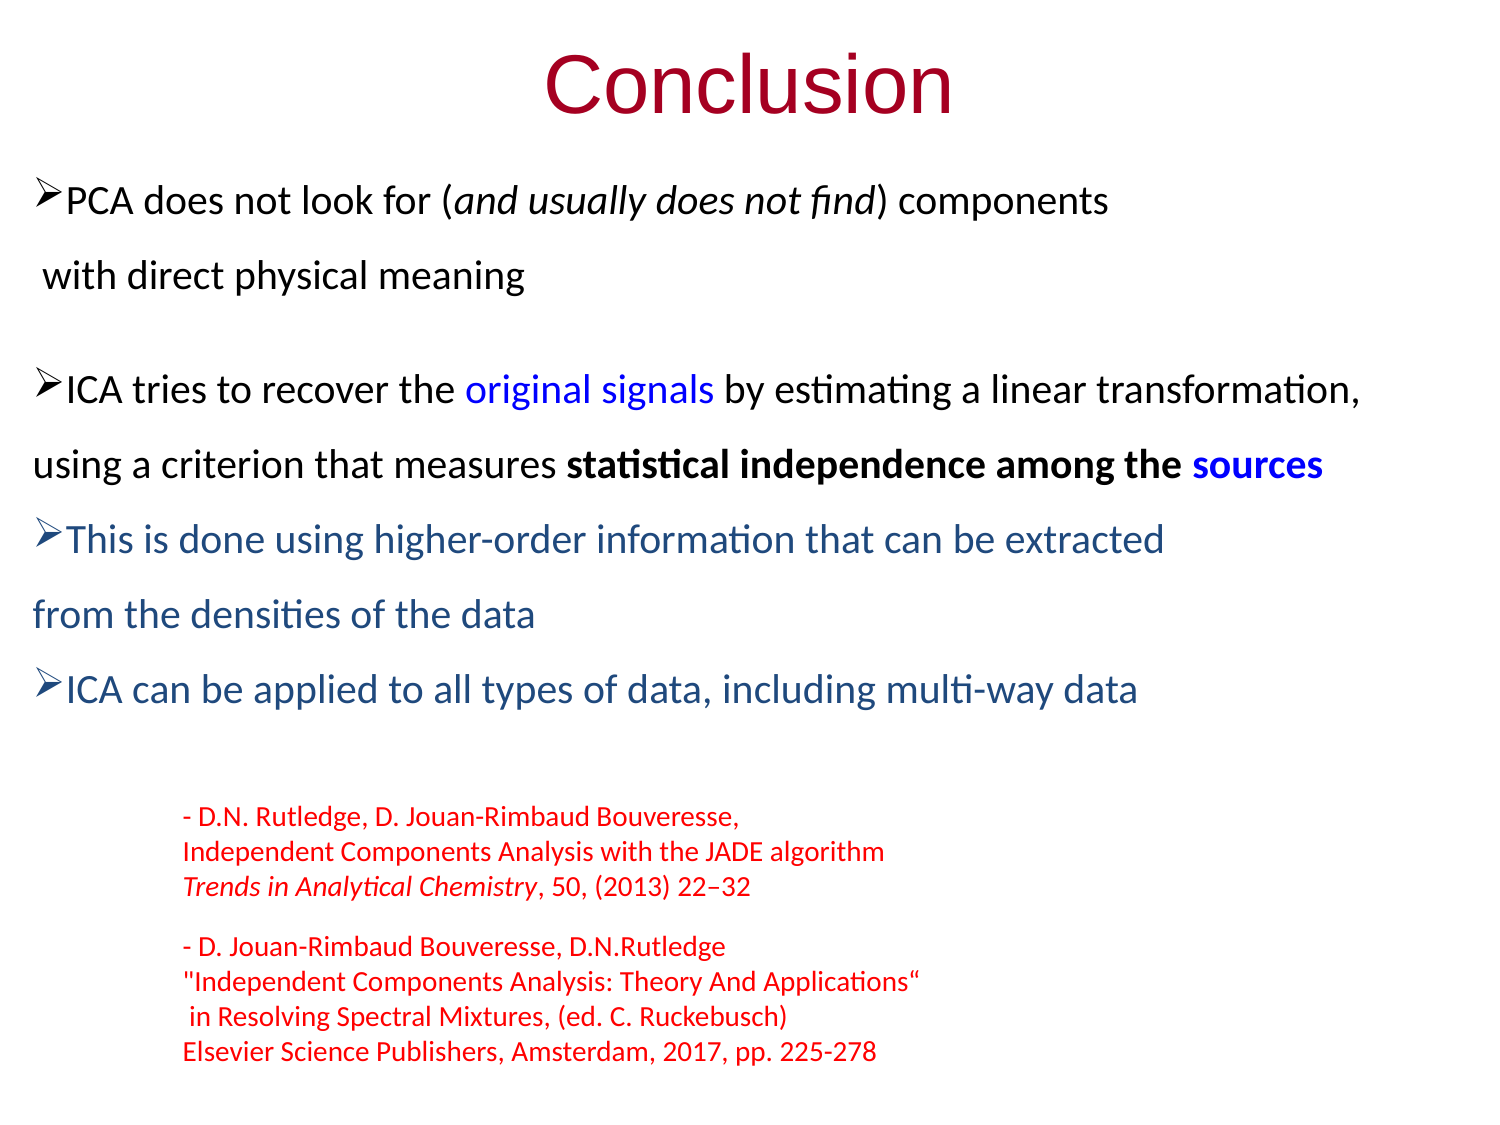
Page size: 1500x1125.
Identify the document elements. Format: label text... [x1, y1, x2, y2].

text_box Conclusion [528, 22, 970, 138]
list PCA does not look for (and usually does not find) components with direct physical meaning ICA tries to recover the original signals by estimating a linear transformation, using a criterion that measures statistical independence among the sources This is done using higher-order information that can be extracted from the densities of the data ICA can be applied to all types of data, including multi-way data - D.N. Rutledge, D. Jouan-Rimbaud Bouveresse, Independent Components Analysis with the JADE algorithm Trends in Analytical Chemistry, 50, (2013) 22–32 - D. Jouan-Rimbaud Bouveresse, D.N.Rutledge "Independent Components Analysis: Theory And Applications“ in Resolving Spectral Mixtures, (ed. C. Ruckebusch) Elsevier Science Publishers, Amsterdam, 2017, pp. 225-278 [17, 140, 1439, 1103]
